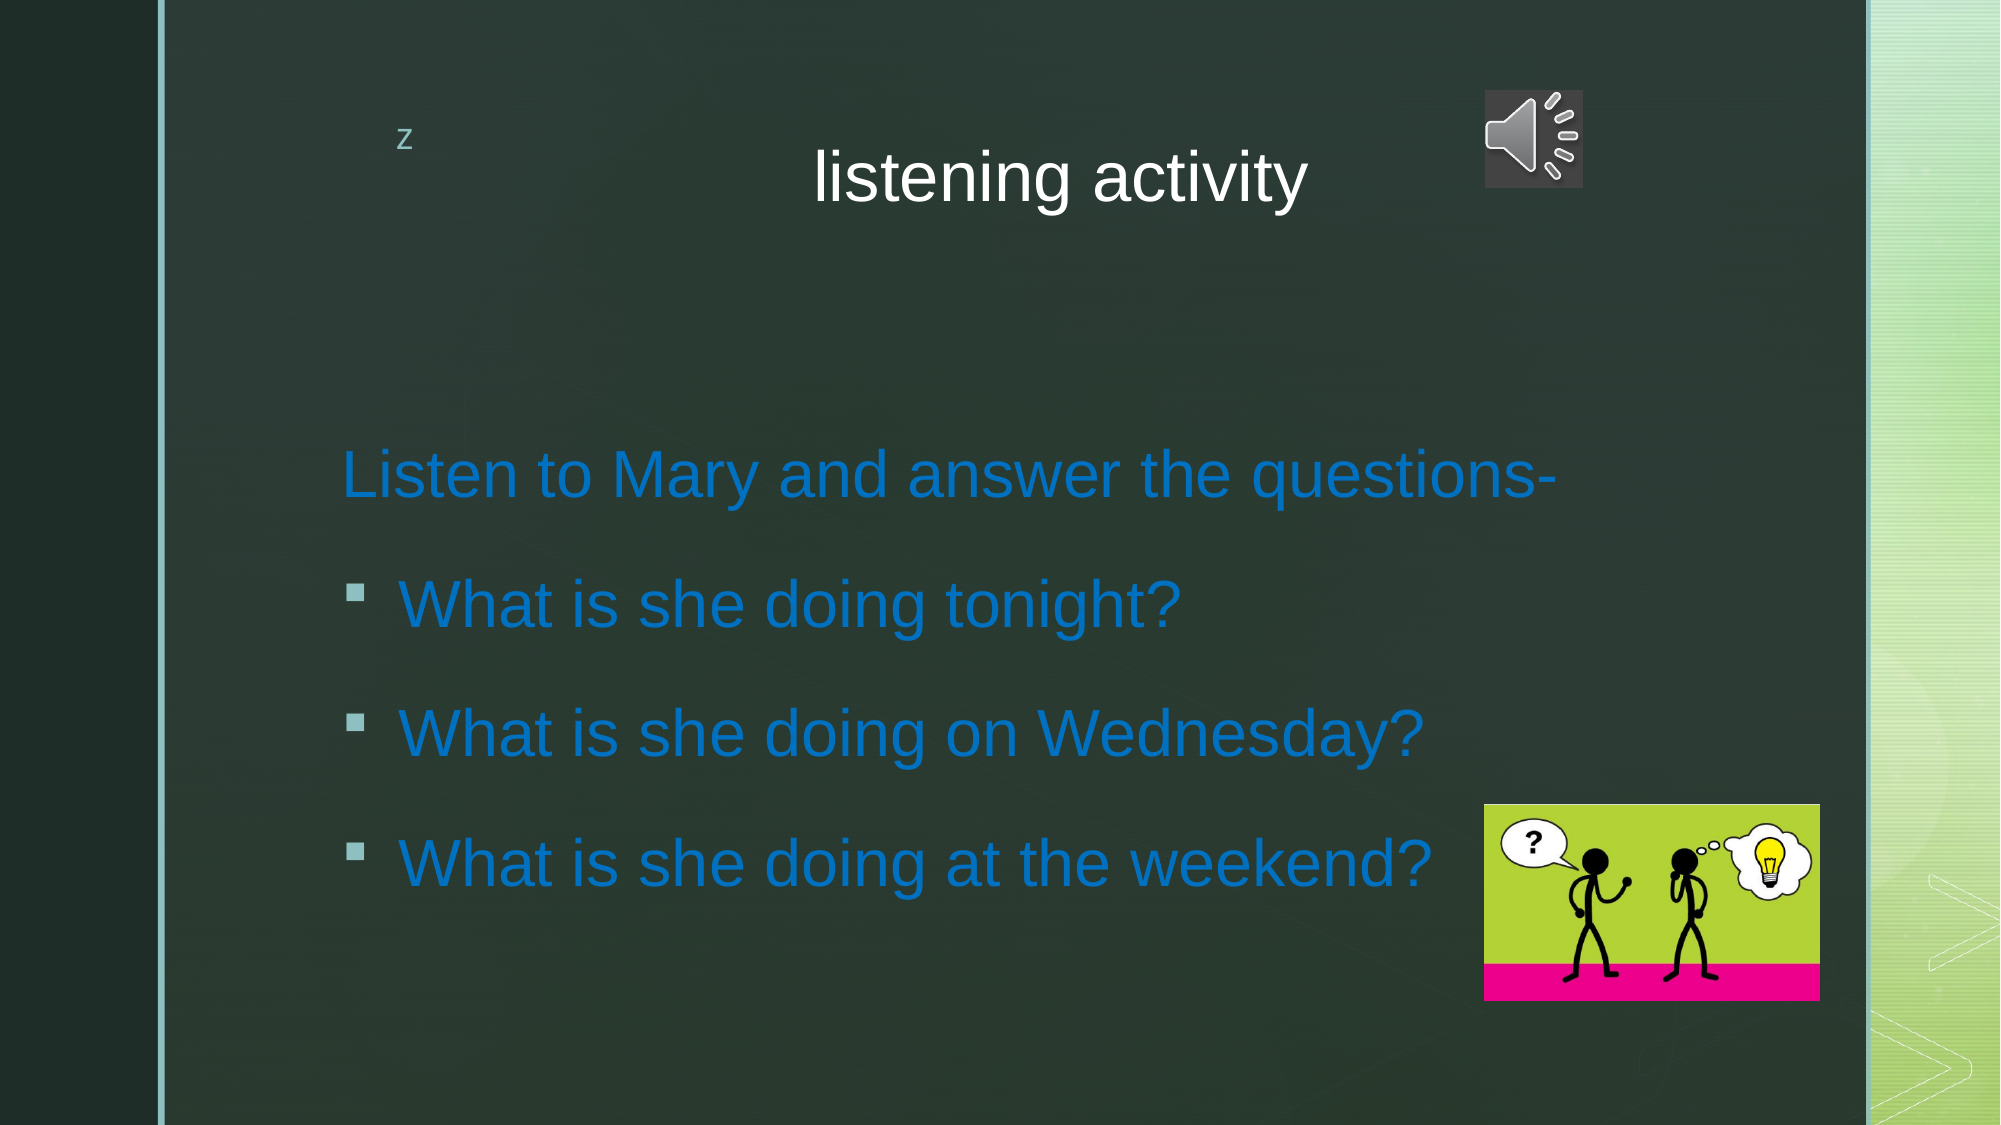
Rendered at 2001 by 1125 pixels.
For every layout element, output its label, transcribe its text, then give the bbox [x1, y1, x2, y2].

picture [1484, 88, 1585, 190]
list Listen to Mary and answer the questions- What is she doing tonight? What is she doing on Wednesday? What is she doing at the weekend? [326, 314, 1677, 1001]
picture [1871, 0, 2001, 1125]
picture [1484, 804, 1821, 1001]
title listening activity [428, 132, 1734, 310]
